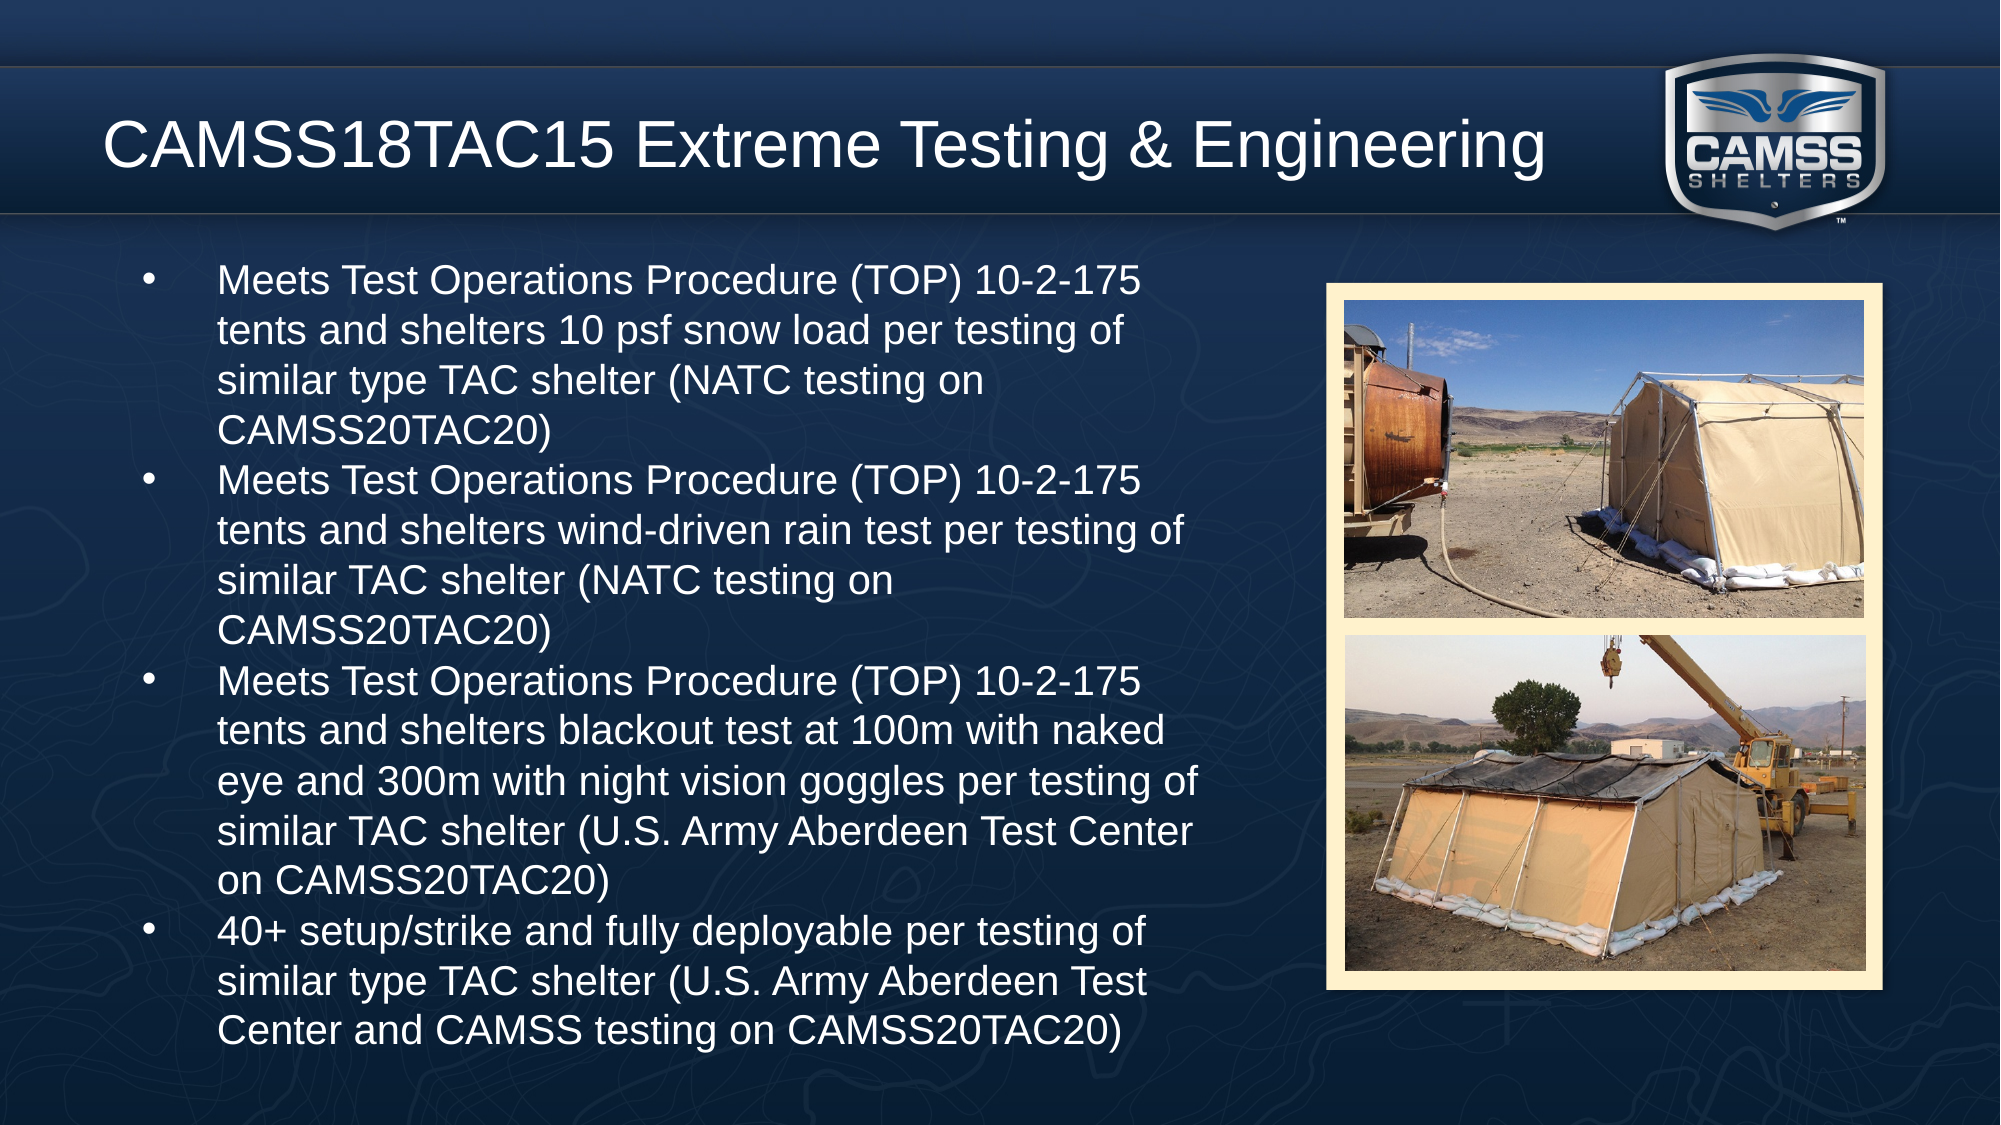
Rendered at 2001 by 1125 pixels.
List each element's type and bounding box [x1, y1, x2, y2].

picture [0, 0, 2000, 1125]
text_box [1326, 282, 1883, 990]
